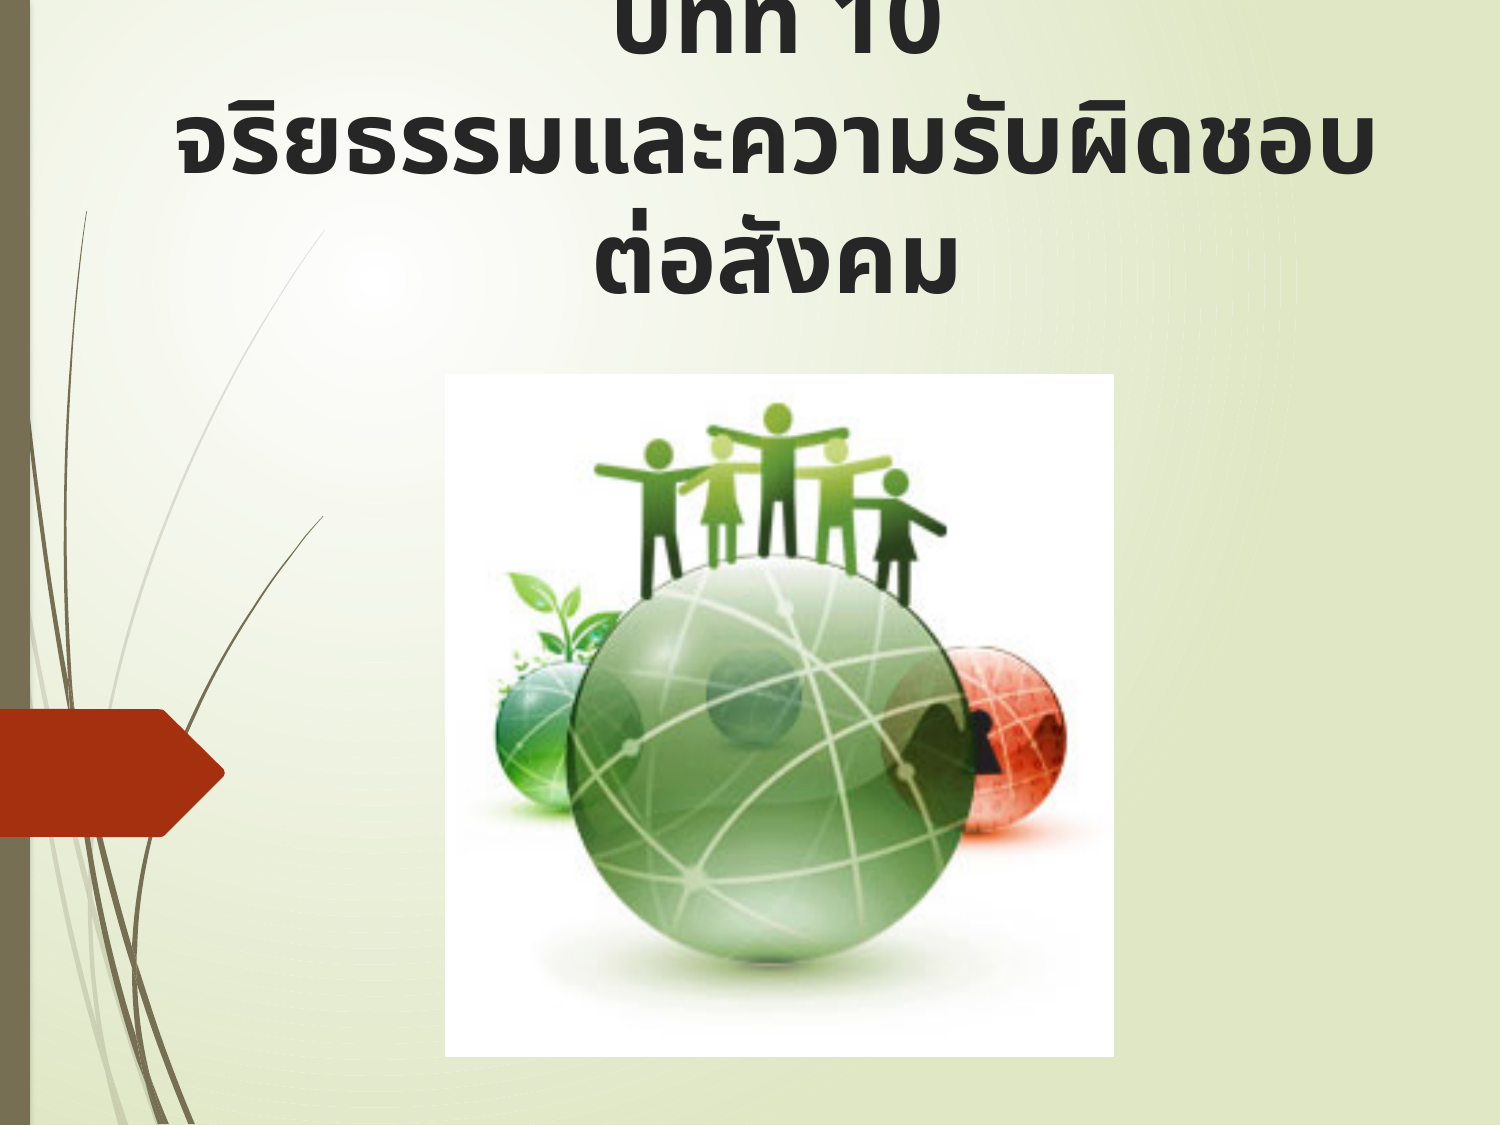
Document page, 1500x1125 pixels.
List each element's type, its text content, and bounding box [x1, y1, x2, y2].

picture [445, 374, 1114, 1057]
title บทที่ 10 จริยธรรมและความรับผิดชอบต่อสังคม [128, 101, 1426, 441]
